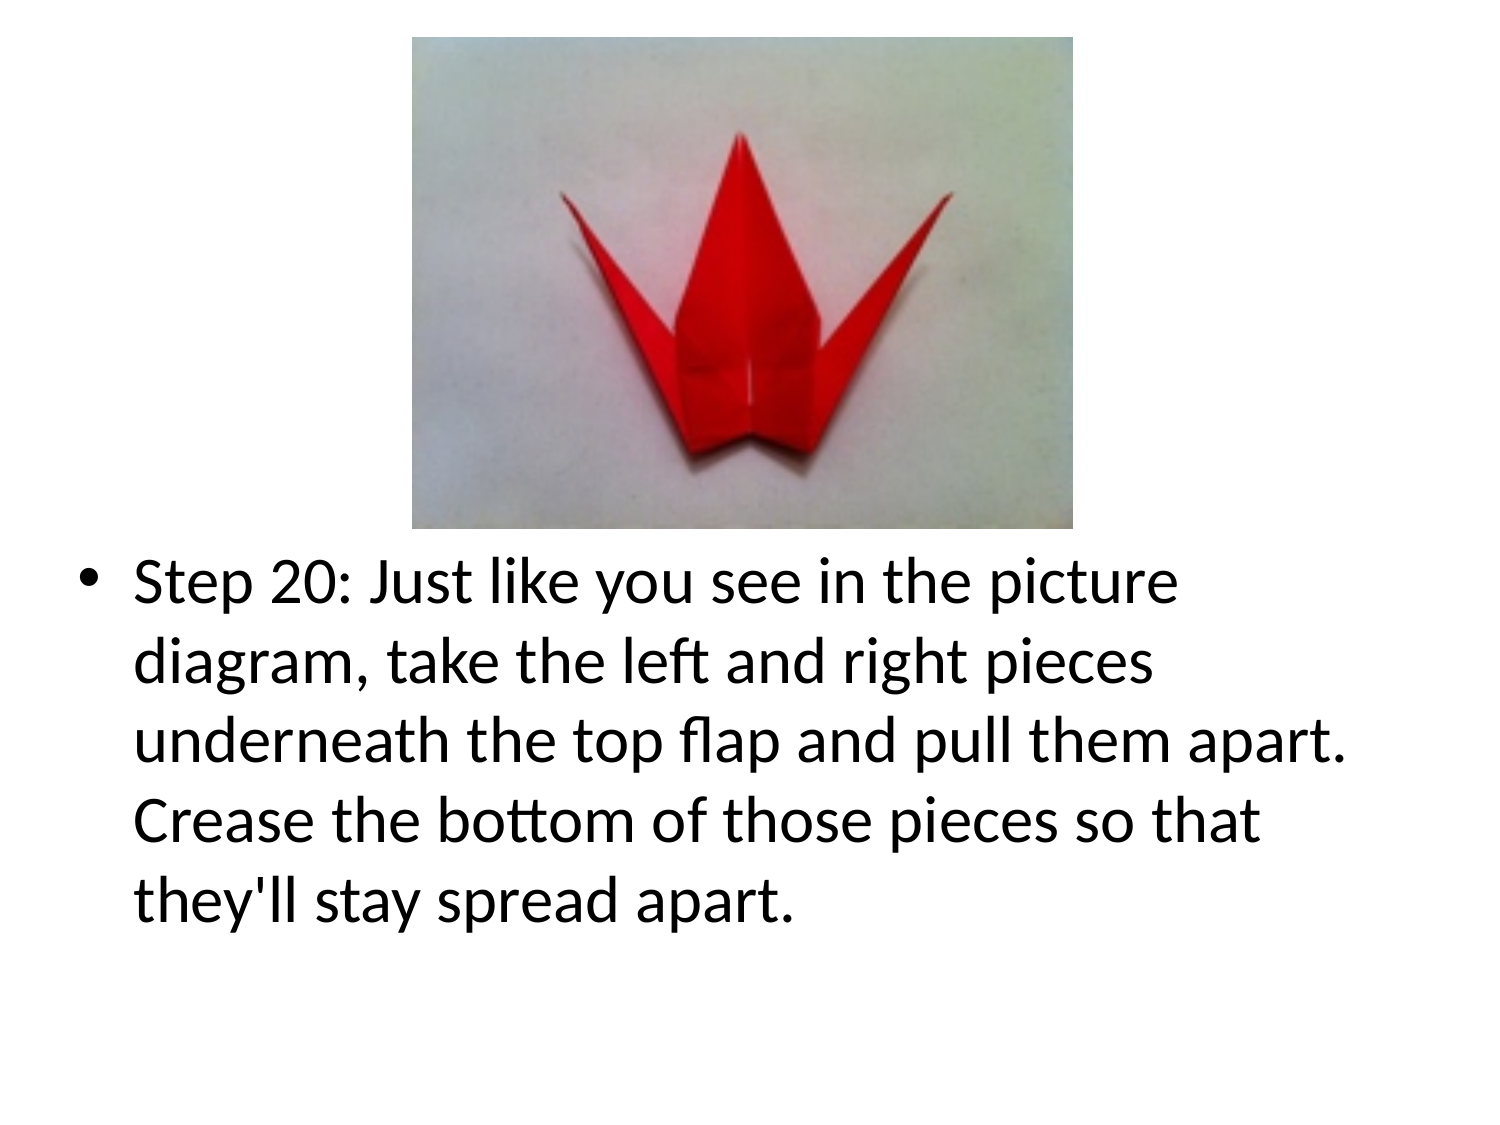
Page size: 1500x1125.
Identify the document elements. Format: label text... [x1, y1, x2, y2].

picture [412, 37, 1073, 530]
list Step 20: Just like you see in the picture diagram, take the left and right pieces underneath the top flap and pull them apart. Crease the bottom of those pieces so that they'll stay spread apart. [62, 528, 1425, 1005]
